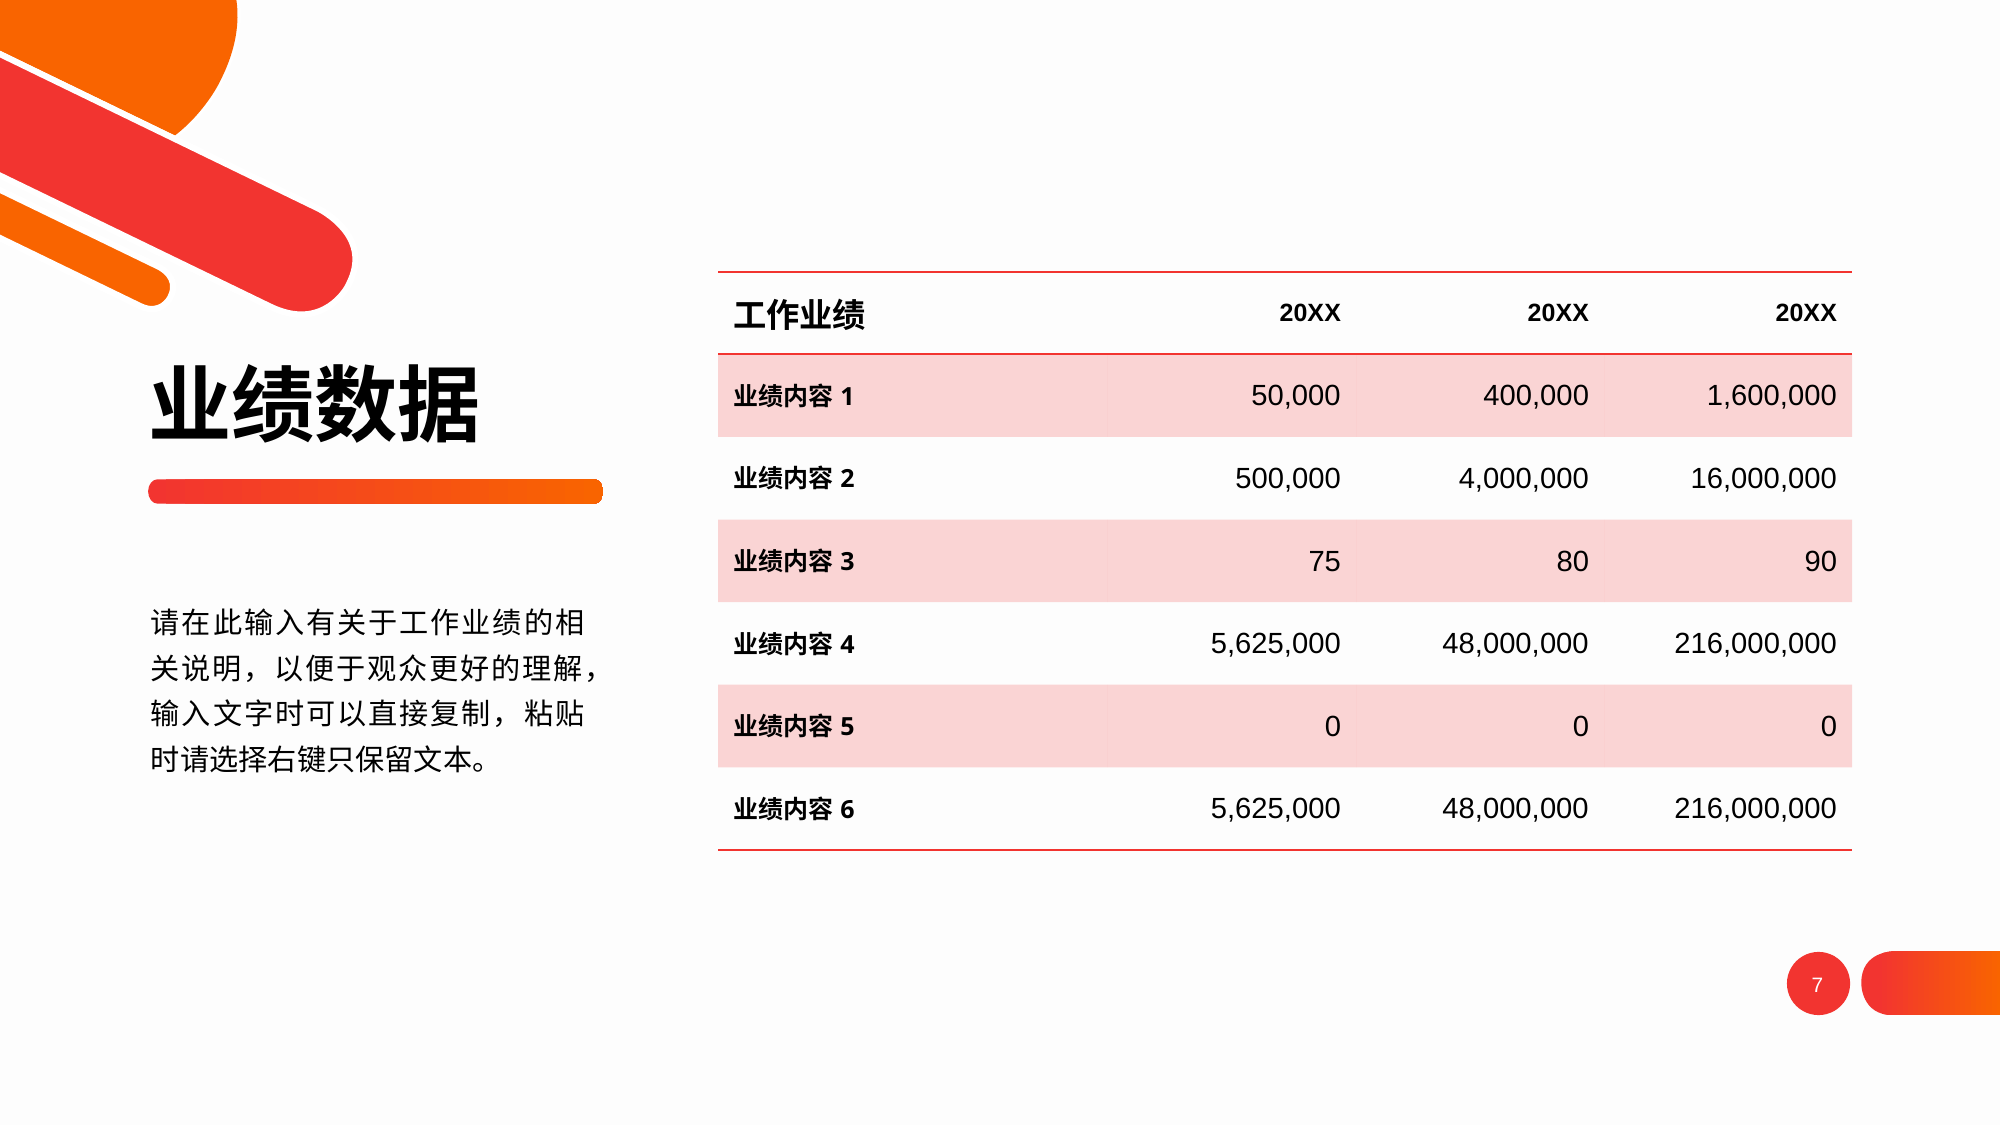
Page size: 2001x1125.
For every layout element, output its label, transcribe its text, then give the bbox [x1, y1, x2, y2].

table_cell 500,000 [1108, 437, 1356, 520]
table_cell 80 [1356, 520, 1604, 602]
table_cell 50,000 [1108, 355, 1356, 437]
table_header 工作业绩 [718, 273, 1108, 353]
table_cell 业绩内容2 [718, 437, 1108, 520]
title 业绩数据 [133, 350, 692, 462]
slide_number 7 [1772, 954, 1863, 1015]
table_cell 0 [1604, 685, 1852, 767]
table_cell 216,000,000 [1604, 602, 1852, 685]
table_cell 0 [1356, 685, 1604, 767]
table_cell 1,600,000 [1604, 355, 1852, 437]
table_cell 48,000,000 [1356, 767, 1604, 849]
table_cell 5,625,000 [1108, 767, 1356, 849]
table_cell 16,000,000 [1604, 437, 1852, 520]
table_cell 75 [1108, 520, 1356, 602]
table_cell 业绩内容1 [718, 355, 1108, 437]
table_cell 5,625,000 [1108, 602, 1356, 685]
table_header 20XX [1108, 273, 1356, 353]
table_cell 业绩内容6 [718, 767, 1108, 849]
table_cell 216,000,000 [1604, 767, 1852, 849]
table_cell 业绩内容3 [718, 520, 1108, 602]
table_header 20XX [1356, 273, 1604, 353]
table_cell 业绩内容4 [718, 602, 1108, 685]
table_cell 业绩内容5 [718, 685, 1108, 767]
table_cell 0 [1108, 685, 1356, 767]
table_cell 48,000,000 [1356, 602, 1604, 685]
list 请在此输入有关于工作业绩的相关说明，以便于观众更好的理解，输入文字时可以直接复制，粘贴时请选择右键只保留文本。 [135, 533, 600, 837]
table_cell 90 [1604, 520, 1852, 602]
table_header 20XX [1604, 273, 1852, 353]
table_cell 4,000,000 [1356, 437, 1604, 520]
table_cell 400,000 [1356, 355, 1604, 437]
